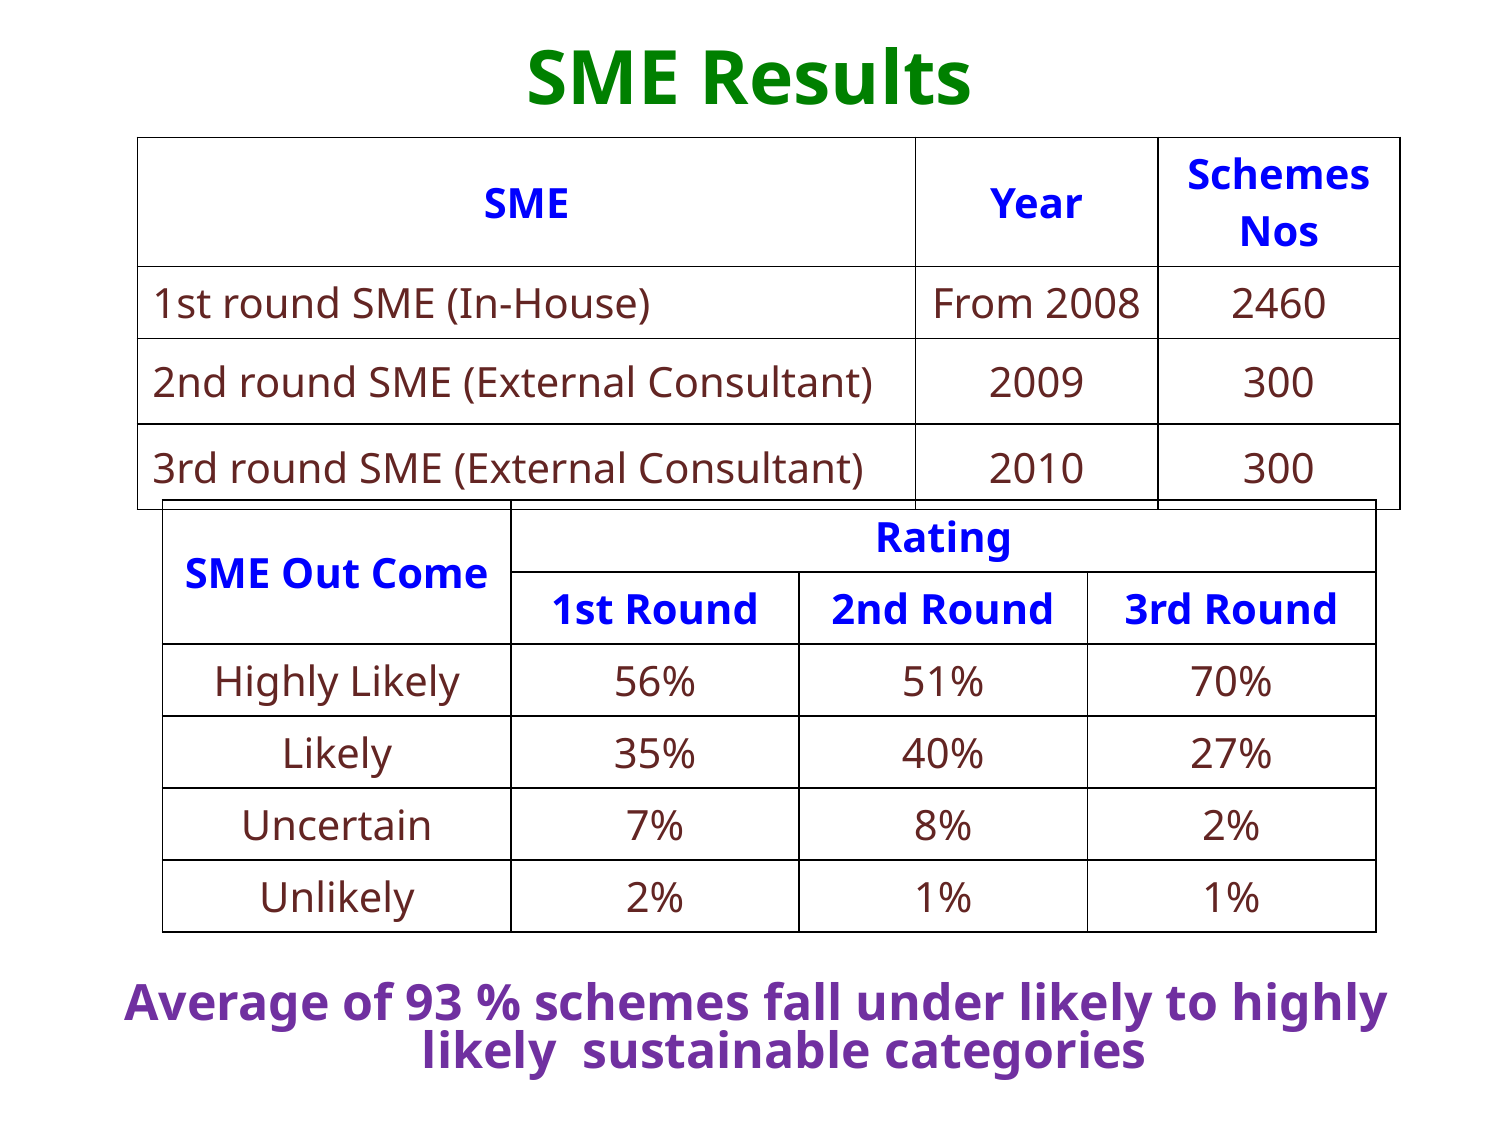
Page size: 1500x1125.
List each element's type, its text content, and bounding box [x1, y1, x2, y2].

table_header SME [138, 138, 915, 266]
table_cell 1st Round [512, 573, 798, 643]
table_cell 3rd Round [1088, 573, 1375, 643]
text_box Average of 93 % schemes fall under likely to highly likely sustainable categories [62, 975, 1450, 1088]
table_cell 2% [512, 861, 798, 931]
table_cell 35% [512, 717, 798, 787]
table_cell 3rd round SME (External Consultant) [138, 425, 915, 509]
table_cell 70% [1088, 645, 1375, 715]
table_cell 7% [512, 789, 798, 859]
table_header SME Out Come [163, 501, 510, 643]
table_cell 1% [800, 861, 1087, 931]
table_cell 8% [800, 789, 1087, 859]
table_cell 300 [1159, 425, 1399, 509]
table_header Year [916, 138, 1157, 266]
text_box SME Results [74, 24, 1425, 125]
table_cell From 2008 [916, 267, 1157, 338]
table_cell Uncertain [163, 789, 510, 859]
table_cell 2% [1088, 789, 1375, 859]
table_cell Highly Likely [163, 645, 510, 715]
table_cell 2010 [916, 425, 1157, 499]
table_cell 2nd round SME (External Consultant) [138, 339, 915, 423]
table_cell 1st round SME (In-House) [138, 267, 915, 338]
table_cell 27% [1088, 717, 1375, 787]
table_cell 40% [800, 717, 1087, 787]
table_cell 1% [1088, 861, 1375, 931]
table_cell 56% [512, 645, 798, 715]
table_cell 2009 [916, 339, 1157, 423]
table_cell 300 [1159, 339, 1399, 423]
table_cell 51% [800, 645, 1087, 715]
table_cell Likely [163, 717, 510, 787]
table_header Rating [512, 501, 1375, 571]
table_cell 2nd Round [800, 573, 1087, 643]
table_cell 2460 [1159, 267, 1399, 338]
table_header Schemes Nos [1159, 138, 1399, 266]
table_cell Unlikely [163, 861, 510, 931]
